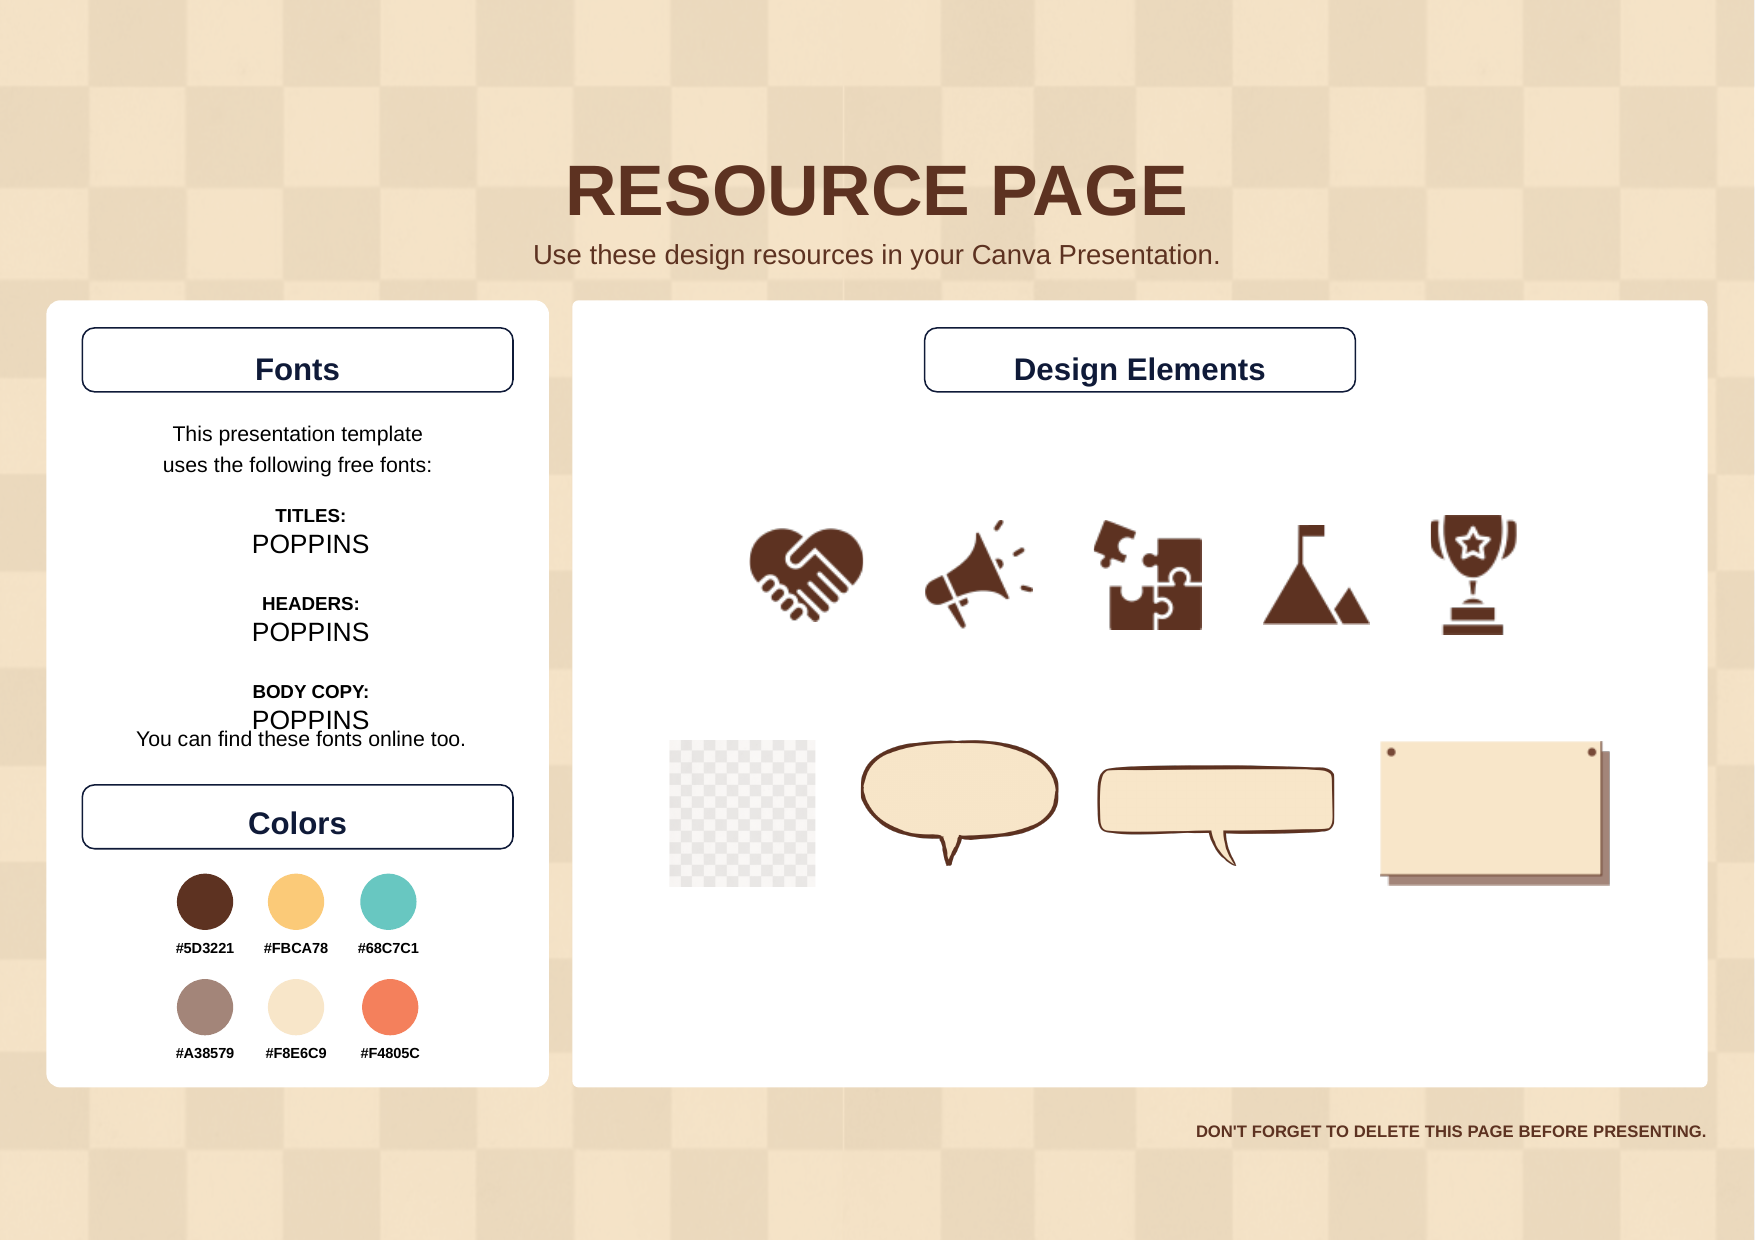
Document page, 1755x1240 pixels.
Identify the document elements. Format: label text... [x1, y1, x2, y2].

text_box [843, 0, 1755, 1240]
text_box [267, 870, 325, 931]
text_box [46, 285, 550, 1088]
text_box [267, 976, 325, 1036]
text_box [572, 285, 1708, 1088]
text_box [360, 870, 417, 931]
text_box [82, 770, 514, 849]
text_box DON'T FORGET TO DELETE THIS PAGE BEFORE PRESENTING. [553, 1116, 1713, 1141]
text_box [82, 313, 514, 392]
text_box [924, 313, 1356, 392]
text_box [176, 870, 234, 931]
text_box Use these design resources in your Canva Presentation. [390, 229, 1364, 270]
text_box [176, 976, 234, 1036]
text_box RESOURCE PAGE [514, 143, 1240, 230]
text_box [361, 976, 419, 1036]
text_box [0, 0, 843, 1240]
